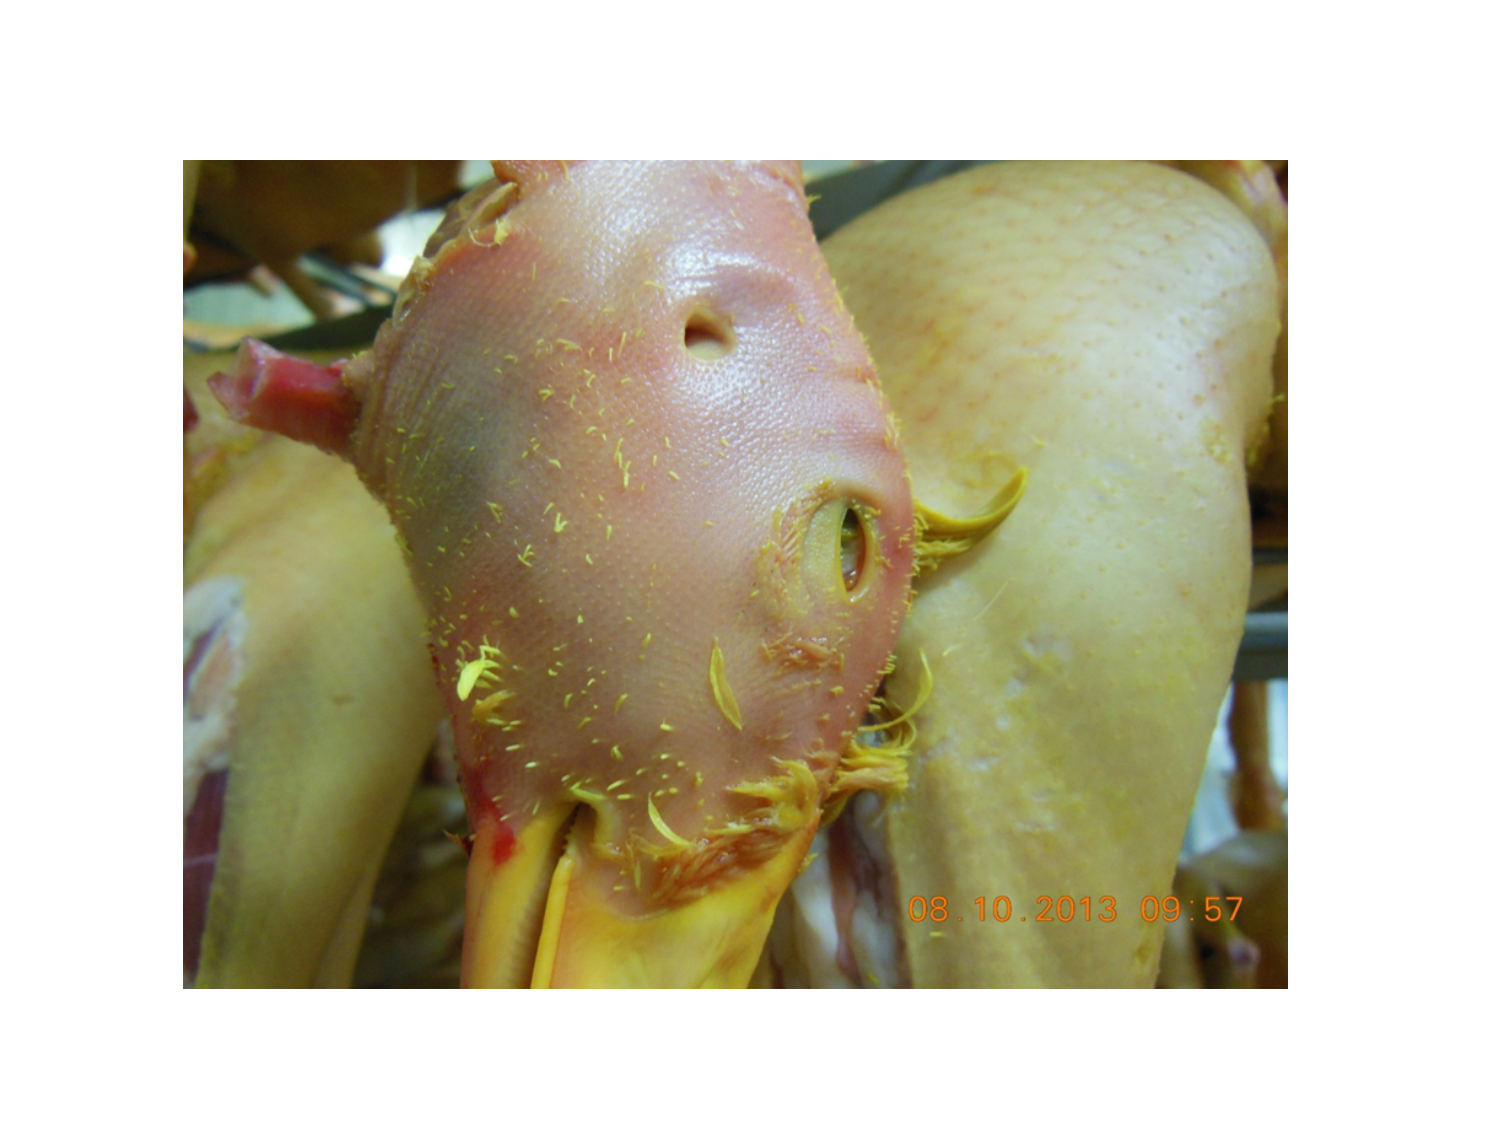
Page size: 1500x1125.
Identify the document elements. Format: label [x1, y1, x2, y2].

picture [182, 160, 1288, 990]
